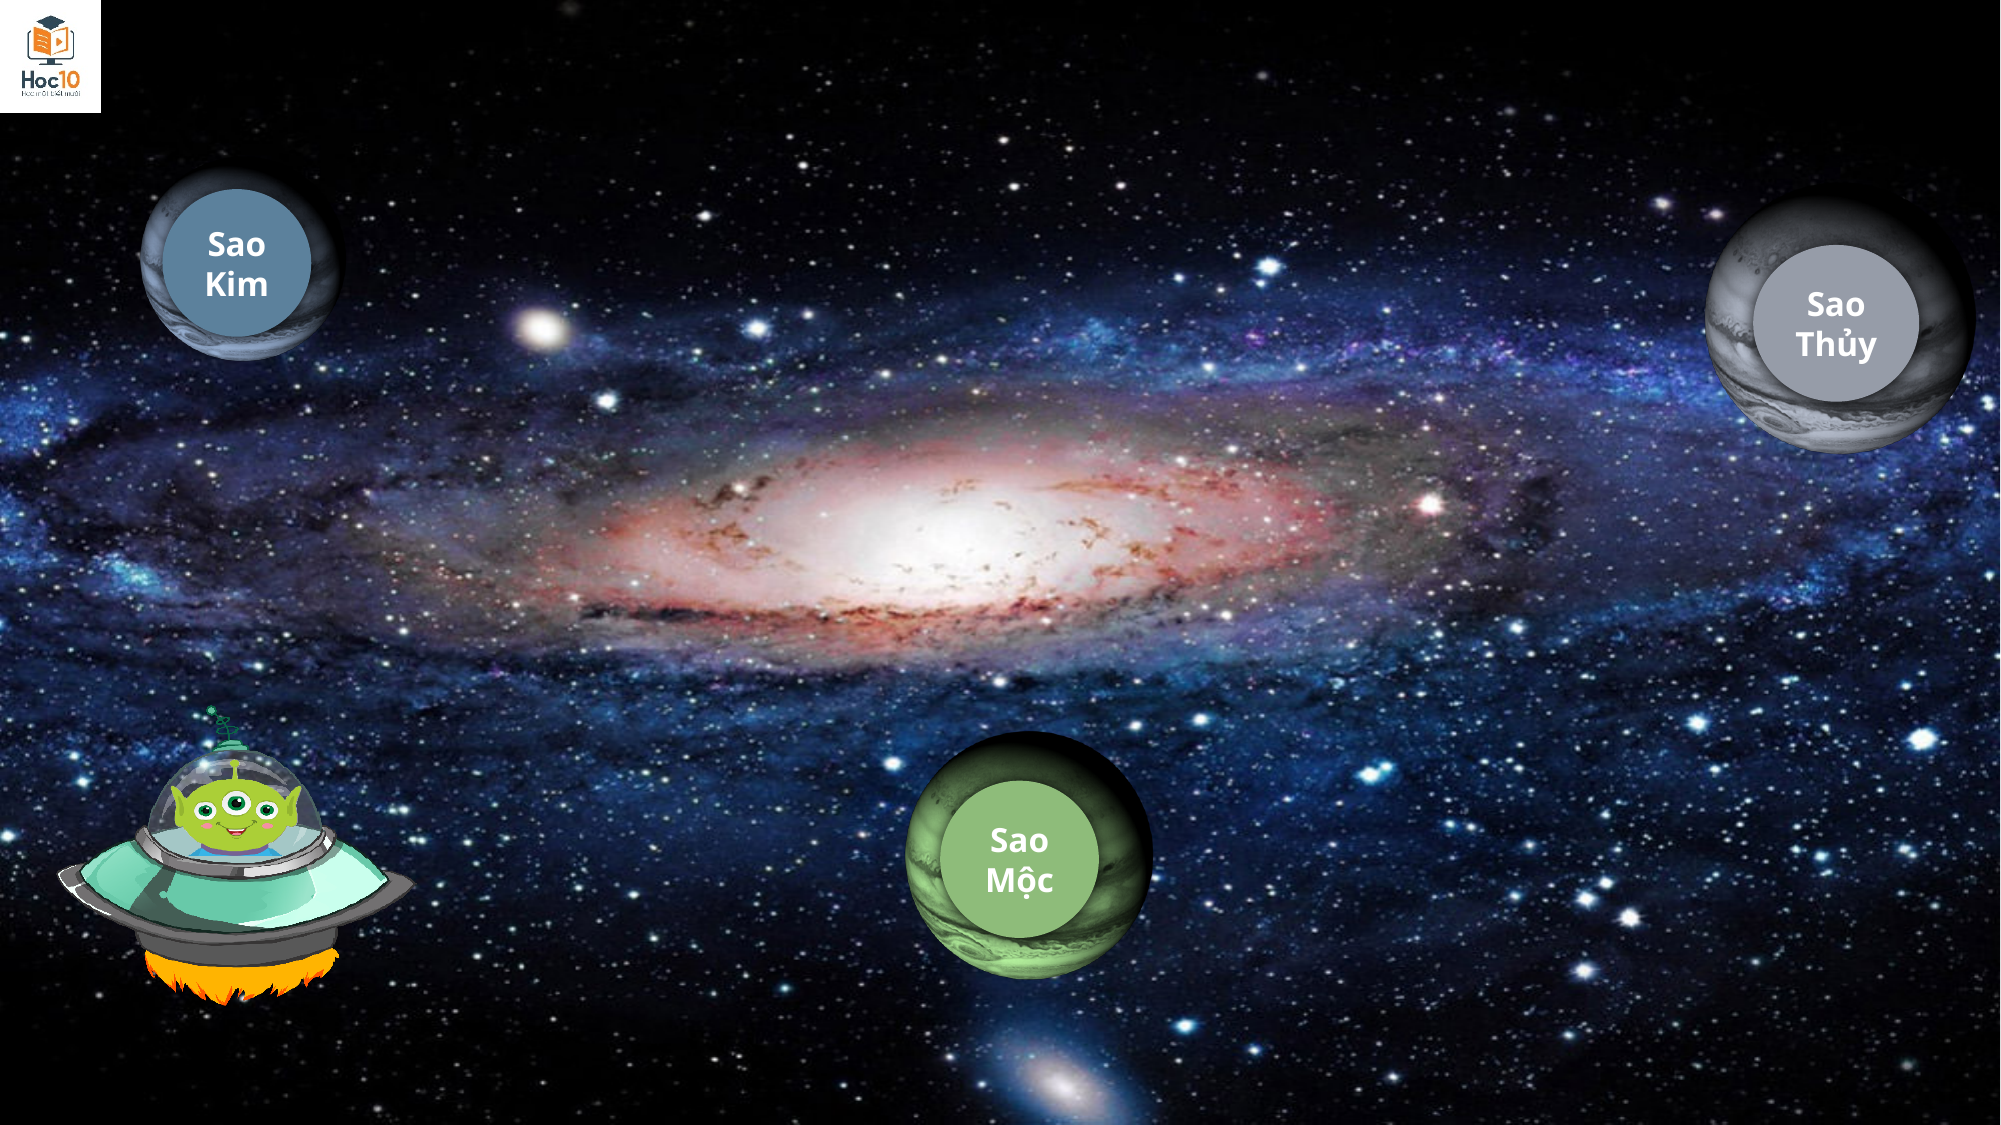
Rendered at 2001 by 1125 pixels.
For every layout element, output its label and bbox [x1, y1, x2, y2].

text_box [56, 705, 417, 1006]
picture [0, 0, 2001, 1125]
